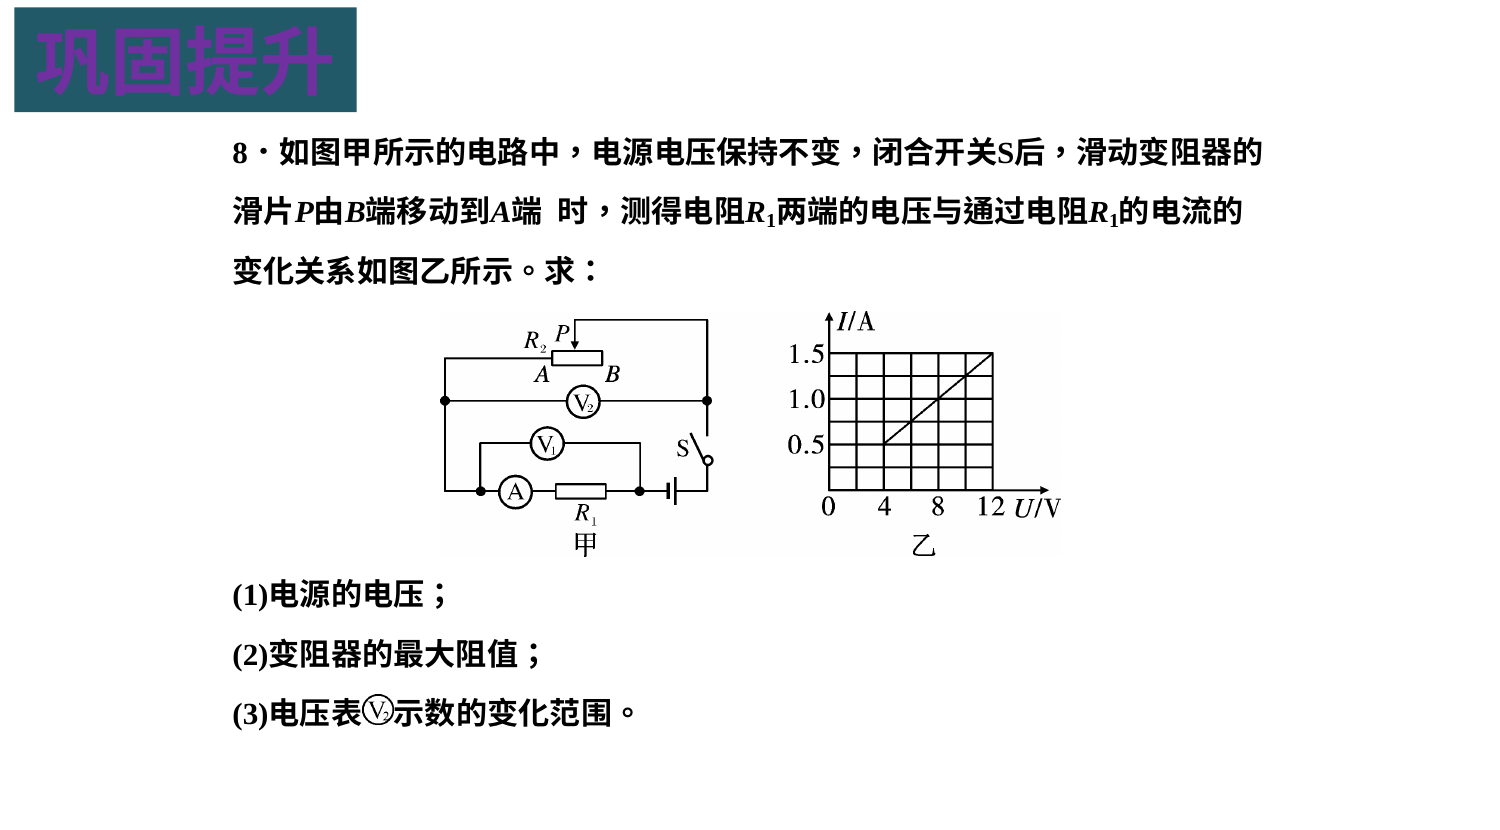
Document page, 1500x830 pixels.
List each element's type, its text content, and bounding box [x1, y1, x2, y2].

text_box 巩固提升 [14, 7, 357, 113]
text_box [231, 132, 1268, 754]
